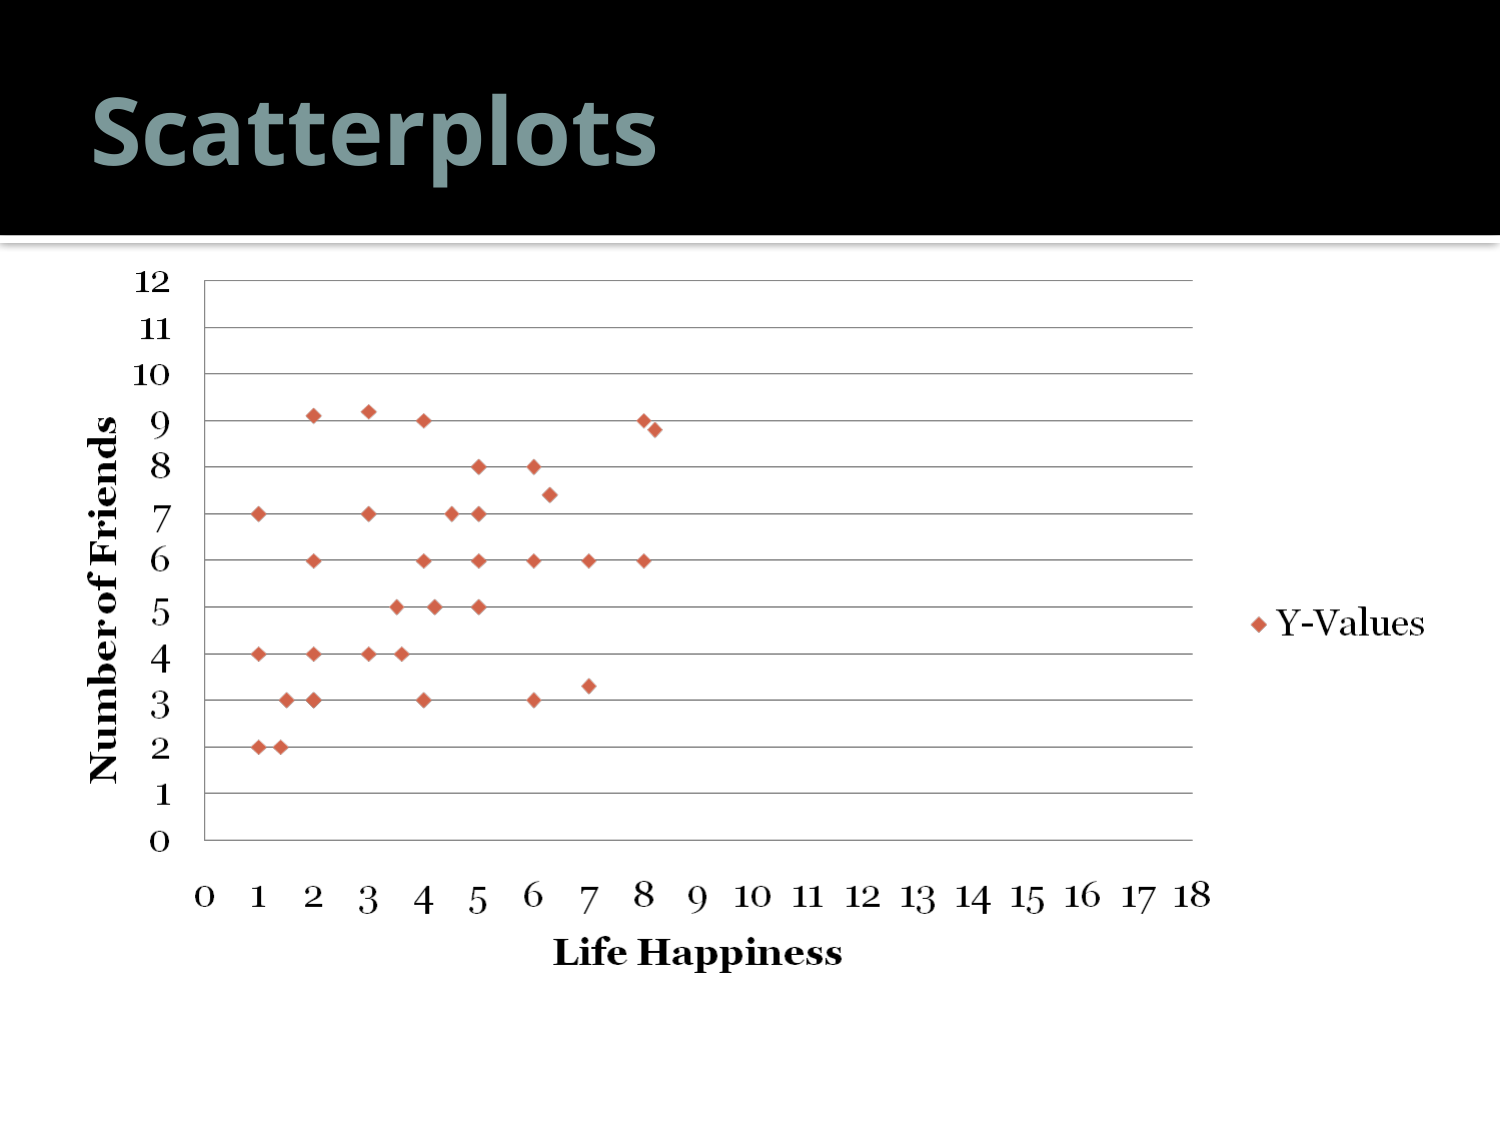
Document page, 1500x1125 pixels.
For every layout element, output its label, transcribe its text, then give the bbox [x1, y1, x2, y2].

title Scatterplots [75, 25, 1425, 231]
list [49, 249, 1446, 1000]
